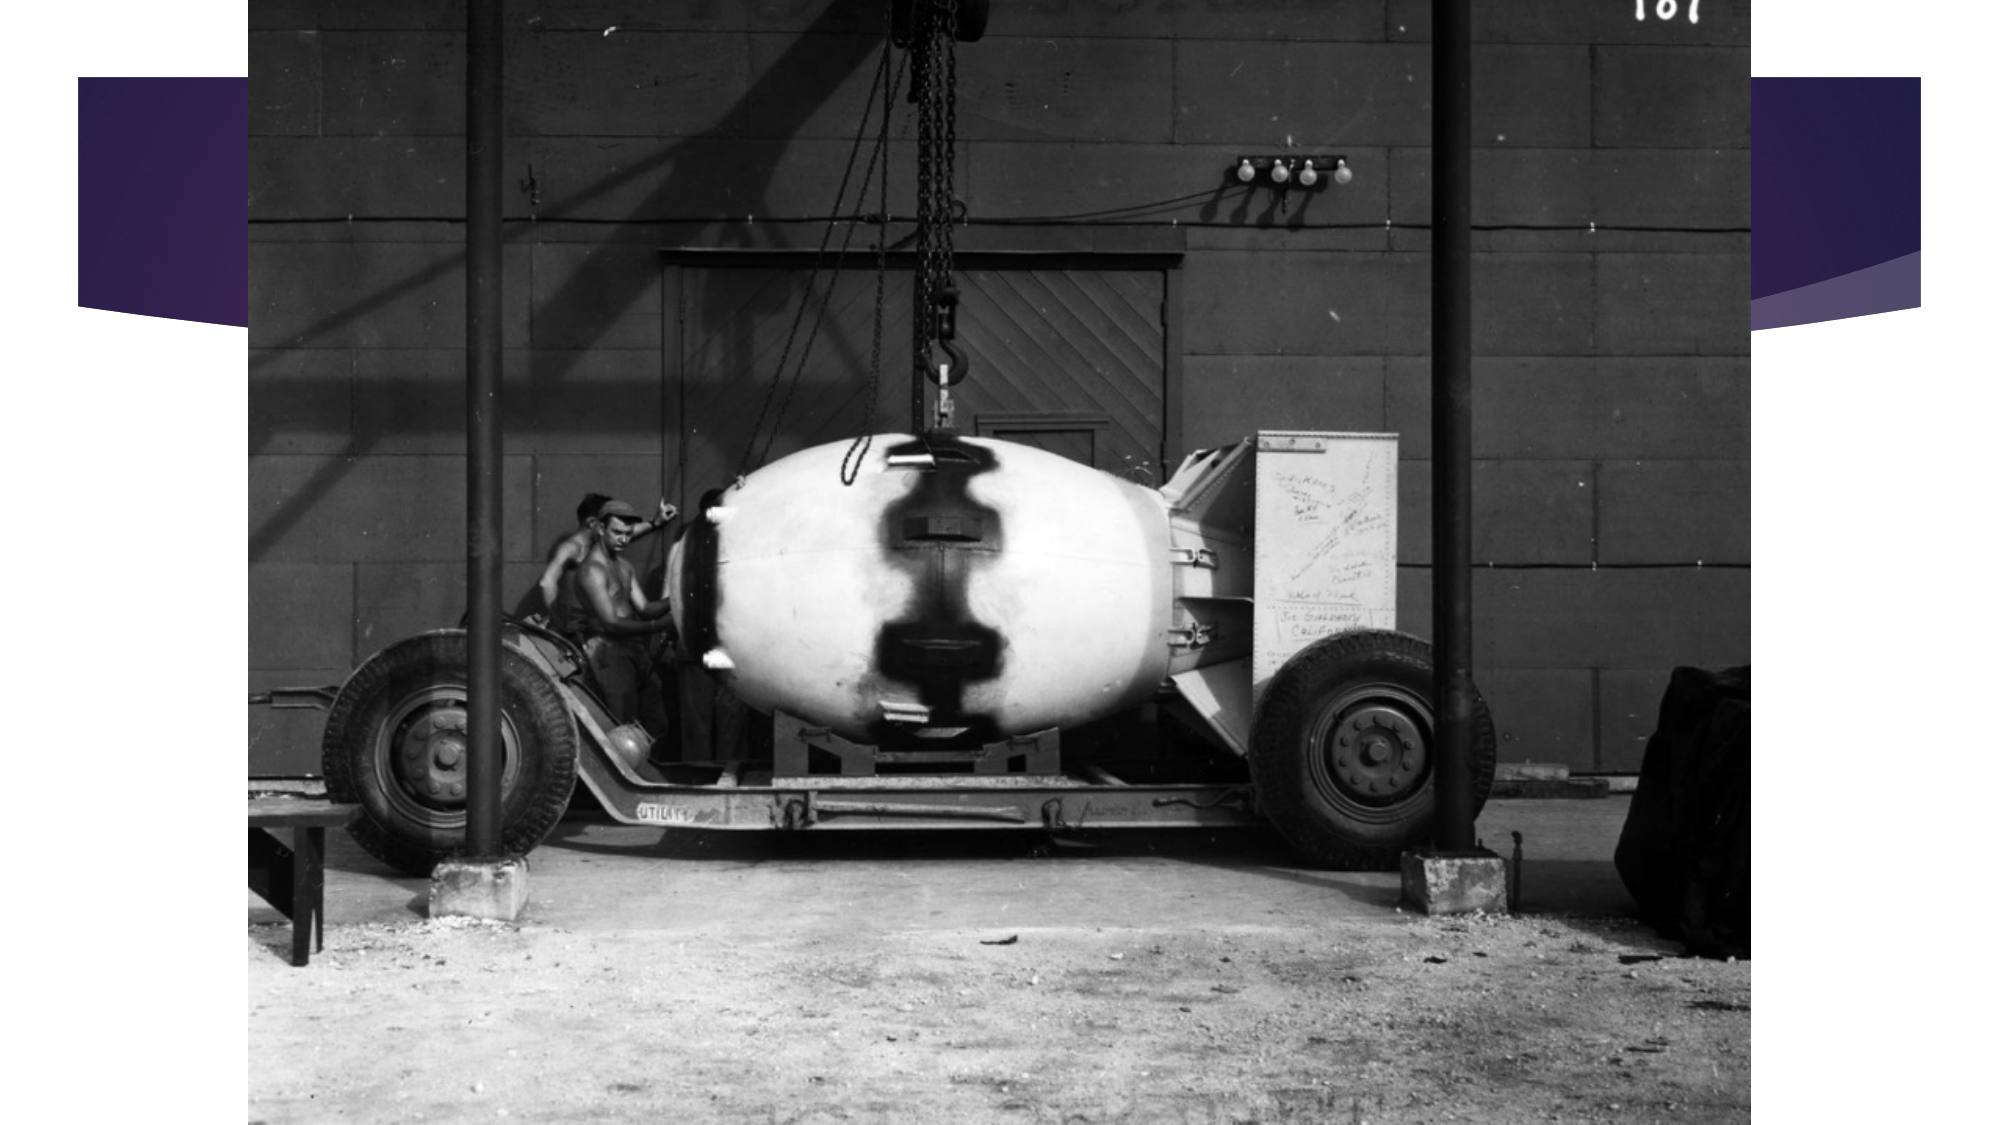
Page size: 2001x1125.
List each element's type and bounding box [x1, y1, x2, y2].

picture [248, 0, 1752, 1125]
